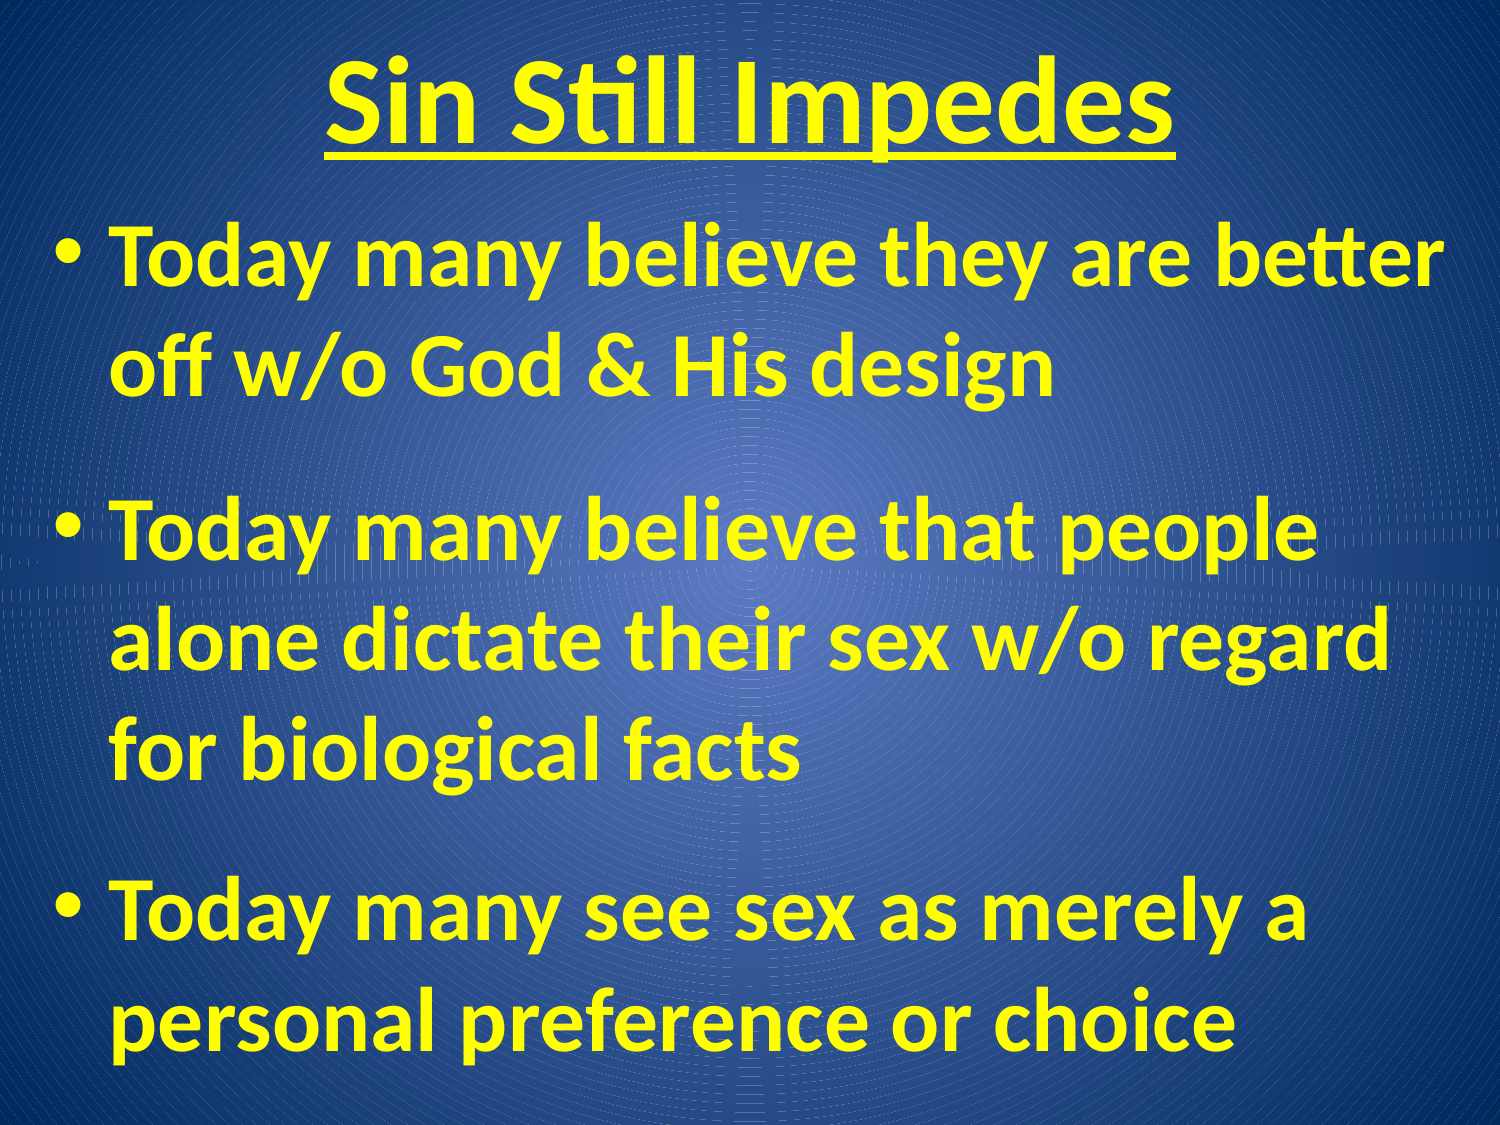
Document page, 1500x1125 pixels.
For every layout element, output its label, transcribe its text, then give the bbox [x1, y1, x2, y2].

title Sin Still Impedes [0, 0, 1500, 188]
list Today many believe they are better off w/o God & His design Today many believe that people alone dictate their sex w/o regard for biological facts Today many see sex as merely a personal preference or choice [37, 187, 1463, 1125]
